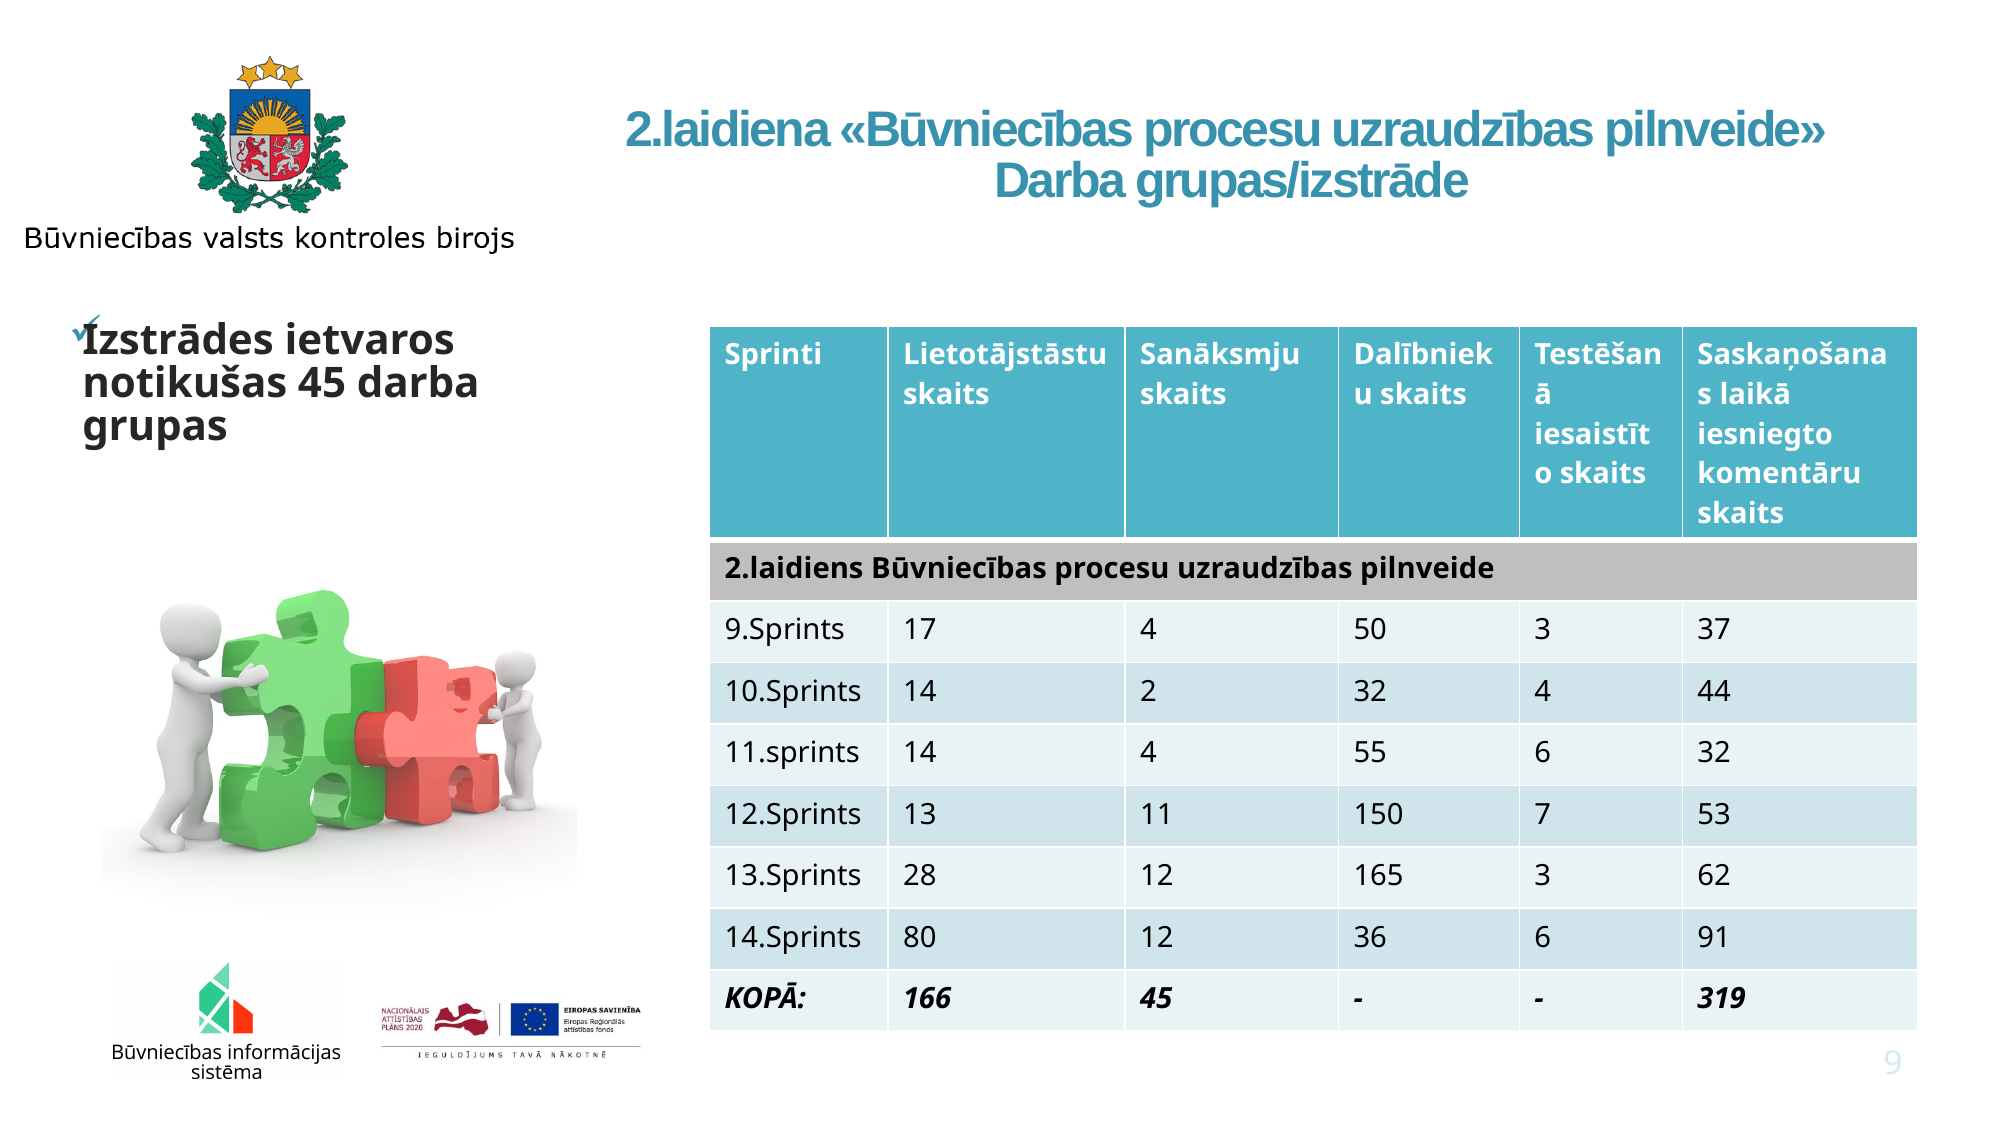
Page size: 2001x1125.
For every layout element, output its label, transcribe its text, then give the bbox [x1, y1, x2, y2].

table_cell 10.Sprints [710, 663, 887, 723]
table_cell 4 [1126, 602, 1338, 662]
table_header Saskaņošanas laikā iesniegto komentāru skaits [1683, 327, 1917, 537]
picture [16, 47, 524, 262]
table_cell 14.Sprints [710, 909, 887, 969]
table_cell 14 [889, 663, 1124, 723]
picture [113, 961, 340, 1079]
table_cell 2 [1126, 663, 1338, 723]
table_cell 3 [1520, 602, 1682, 662]
table_cell 13.Sprints [710, 848, 887, 907]
table_cell 32 [1339, 663, 1519, 723]
table_cell 7 [1520, 786, 1682, 846]
table_cell 53 [1683, 786, 1917, 846]
table_header Lietotājstāstu skaits [889, 327, 1124, 537]
table_cell - [1520, 971, 1682, 1030]
table_cell 12 [1126, 848, 1338, 907]
table_header Sprinti [710, 327, 887, 537]
table_cell 11 [1126, 786, 1338, 846]
table_cell 13 [889, 786, 1124, 846]
table_cell 150 [1339, 786, 1519, 846]
table_cell 6 [1520, 909, 1682, 969]
picture [101, 455, 578, 932]
table_cell 55 [1339, 725, 1519, 785]
table_cell 11.sprints [710, 725, 887, 785]
table_cell 2.laidiens Būvniecības procesu uzraudzības pilnveide [710, 543, 1917, 600]
table_cell 62 [1683, 848, 1917, 907]
table_header Testēšanā iesaistīto skaits [1520, 327, 1682, 537]
table_cell 14 [889, 725, 1124, 785]
table_cell KOPĀ: [710, 971, 887, 1030]
slide_number 9 [1535, 1032, 1918, 1094]
table_header Dalībnieku skaits [1339, 327, 1519, 537]
title 2.laidiena «Būvniecības procesu uzraudzības pilnveide» Darba grupas/izstrāde [589, 81, 1875, 232]
table_cell 36 [1339, 909, 1519, 969]
table_cell 45 [1126, 971, 1338, 1030]
table_cell 319 [1683, 971, 1917, 1030]
table_header Sanāksmju skaits [1126, 327, 1338, 537]
table_cell 80 [889, 909, 1124, 969]
table_cell 9.Sprints [710, 602, 887, 662]
picture [361, 977, 662, 1093]
table_cell 28 [889, 848, 1124, 907]
list Izstrādes ietvaros notikušas 45 darba grupas [53, 293, 625, 460]
table_cell 4 [1520, 663, 1682, 723]
table_cell 166 [889, 971, 1124, 1030]
table_cell 3 [1520, 848, 1682, 907]
table_cell 6 [1520, 725, 1682, 785]
table_cell 37 [1683, 602, 1917, 662]
table_cell - [1339, 971, 1519, 1030]
table_cell 4 [1126, 725, 1338, 785]
table_cell 91 [1683, 909, 1917, 969]
table_cell 32 [1683, 725, 1917, 785]
table_cell 165 [1339, 848, 1519, 907]
table_cell 50 [1339, 602, 1519, 662]
table_cell 44 [1683, 663, 1917, 723]
table_cell 12.Sprints [710, 786, 887, 846]
table_cell 12 [1126, 909, 1338, 969]
table_cell 17 [889, 602, 1124, 662]
